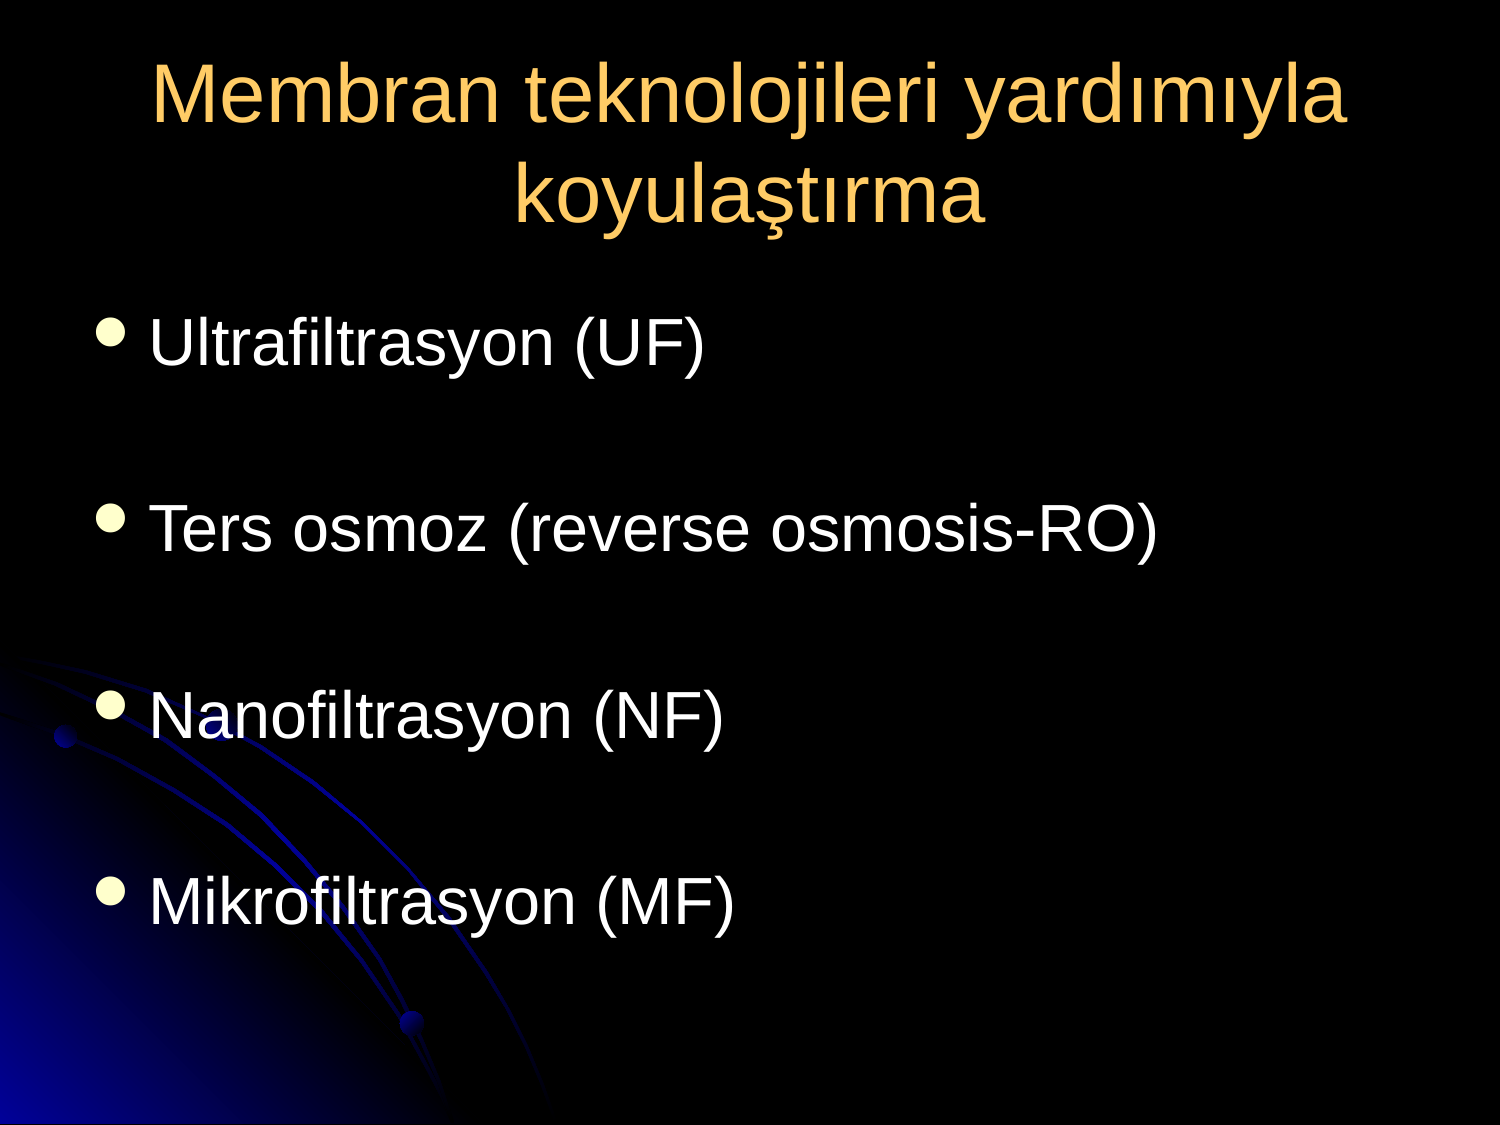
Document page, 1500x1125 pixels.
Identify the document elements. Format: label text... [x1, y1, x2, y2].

title Membran teknolojileri yardımıyla koyulaştırma [74, 45, 1426, 233]
list Ultrafiltrasyon (UF) Ters osmoz (reverse osmosis-RO) Nanofiltrasyon (NF) Mikrofiltrasyon (MF) [76, 290, 1428, 1035]
